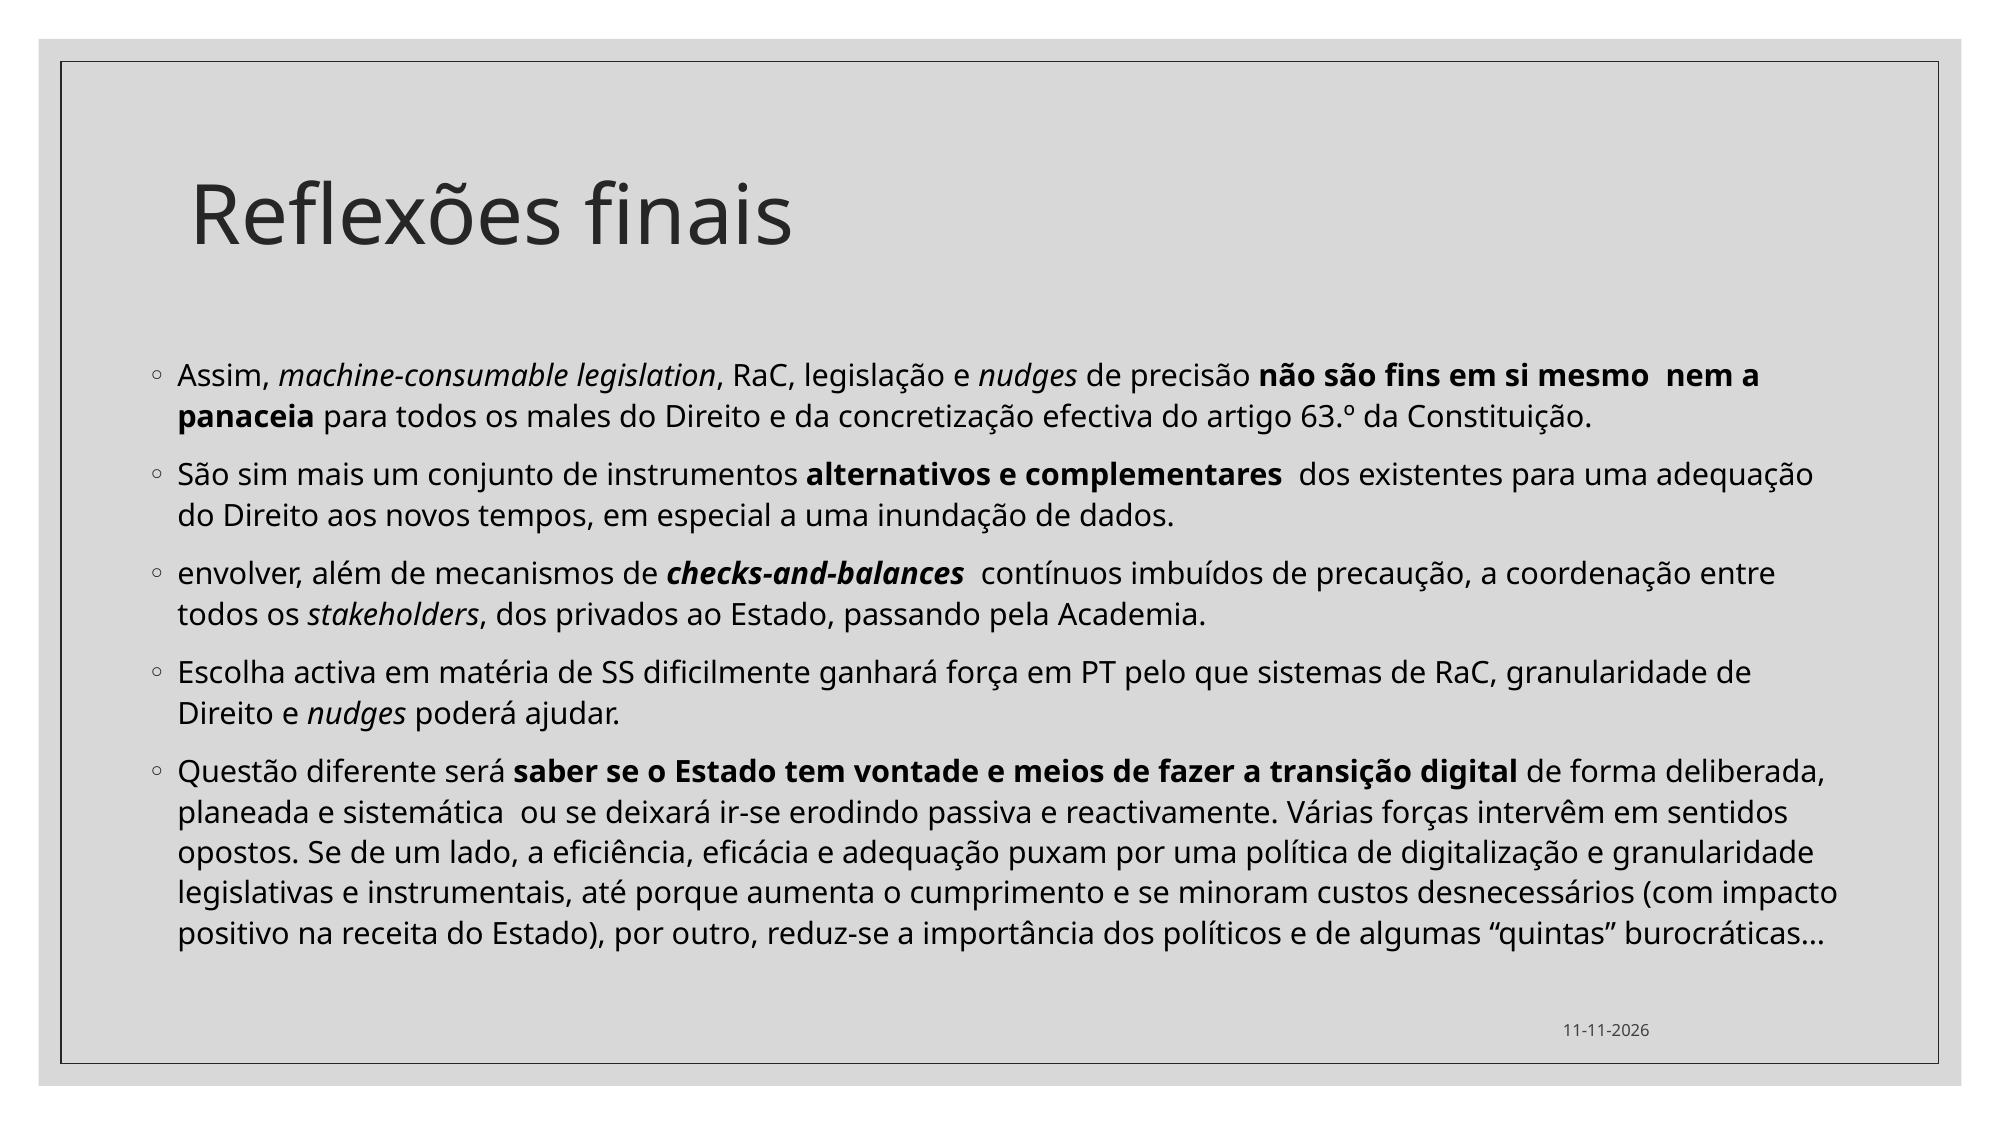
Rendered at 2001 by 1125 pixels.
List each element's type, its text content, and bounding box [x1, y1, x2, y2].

title Reflexões finais [174, 105, 1825, 331]
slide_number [1190, 990, 1665, 1050]
list Assim, machine-consumable legislation, RaC, legislação e nudges de precisão não são fins em si mesmo nem a panaceia para todos os males do Direito e da concretização efectiva do artigo 63.º da Constituição. São sim mais um conjunto de instrumentos alternativos e complementares dos existentes para uma adequação do Direito aos novos tempos, em especial a uma inundação de dados. envolver, além de mecanismos de checks-and-balances contínuos imbuídos de precaução, a coordenação entre todos os stakeholders, dos privados ao Estado, passando pela Academia. Escolha activa em matéria de SS dificilmente ganhará força em PT pelo que sistemas de RaC, granularidade de Direito e nudges poderá ajudar. Questão diferente será saber se o Estado tem vontade e meios de fazer a transição digital de forma deliberada, planeada e sistemática ou se deixará ir-se erodindo passiva e reactivamente. Várias forças intervêm em sentidos opostos. Se de um lado, a eficiência, eficácia e adequação puxam por uma política de digitalização e granularidade legislativas e instrumentais, até porque aumenta o cumprimento e se minoram custos desnecessários (com impacto positivo na receita do Estado), por outro, reduz-se a importância dos políticos e de algumas “quintas” burocráticas… [132, 345, 1868, 977]
